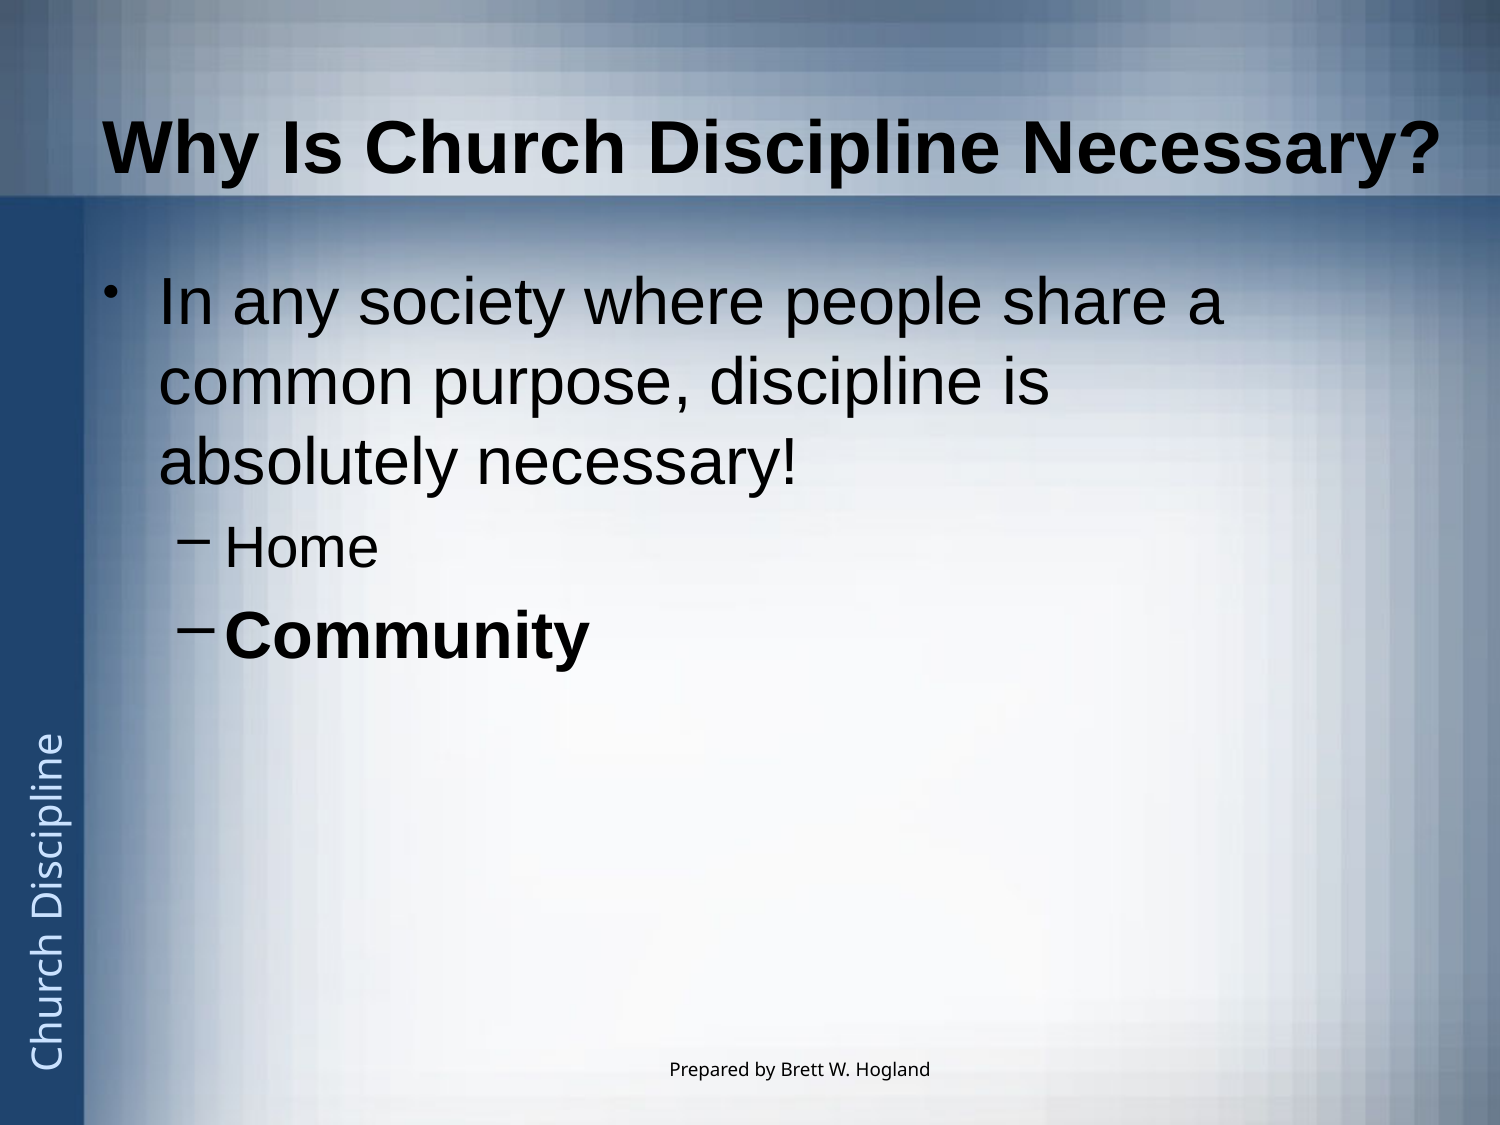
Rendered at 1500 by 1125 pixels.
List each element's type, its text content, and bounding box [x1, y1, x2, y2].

footer Prepared by Brett W. Hogland [562, 1049, 1038, 1125]
picture [0, 0, 1500, 1125]
list In any society where people share a common purpose, discipline is absolutely necessary! Home Community [87, 249, 1300, 1038]
title Why Is Church Discipline Necessary? [87, 50, 1500, 238]
